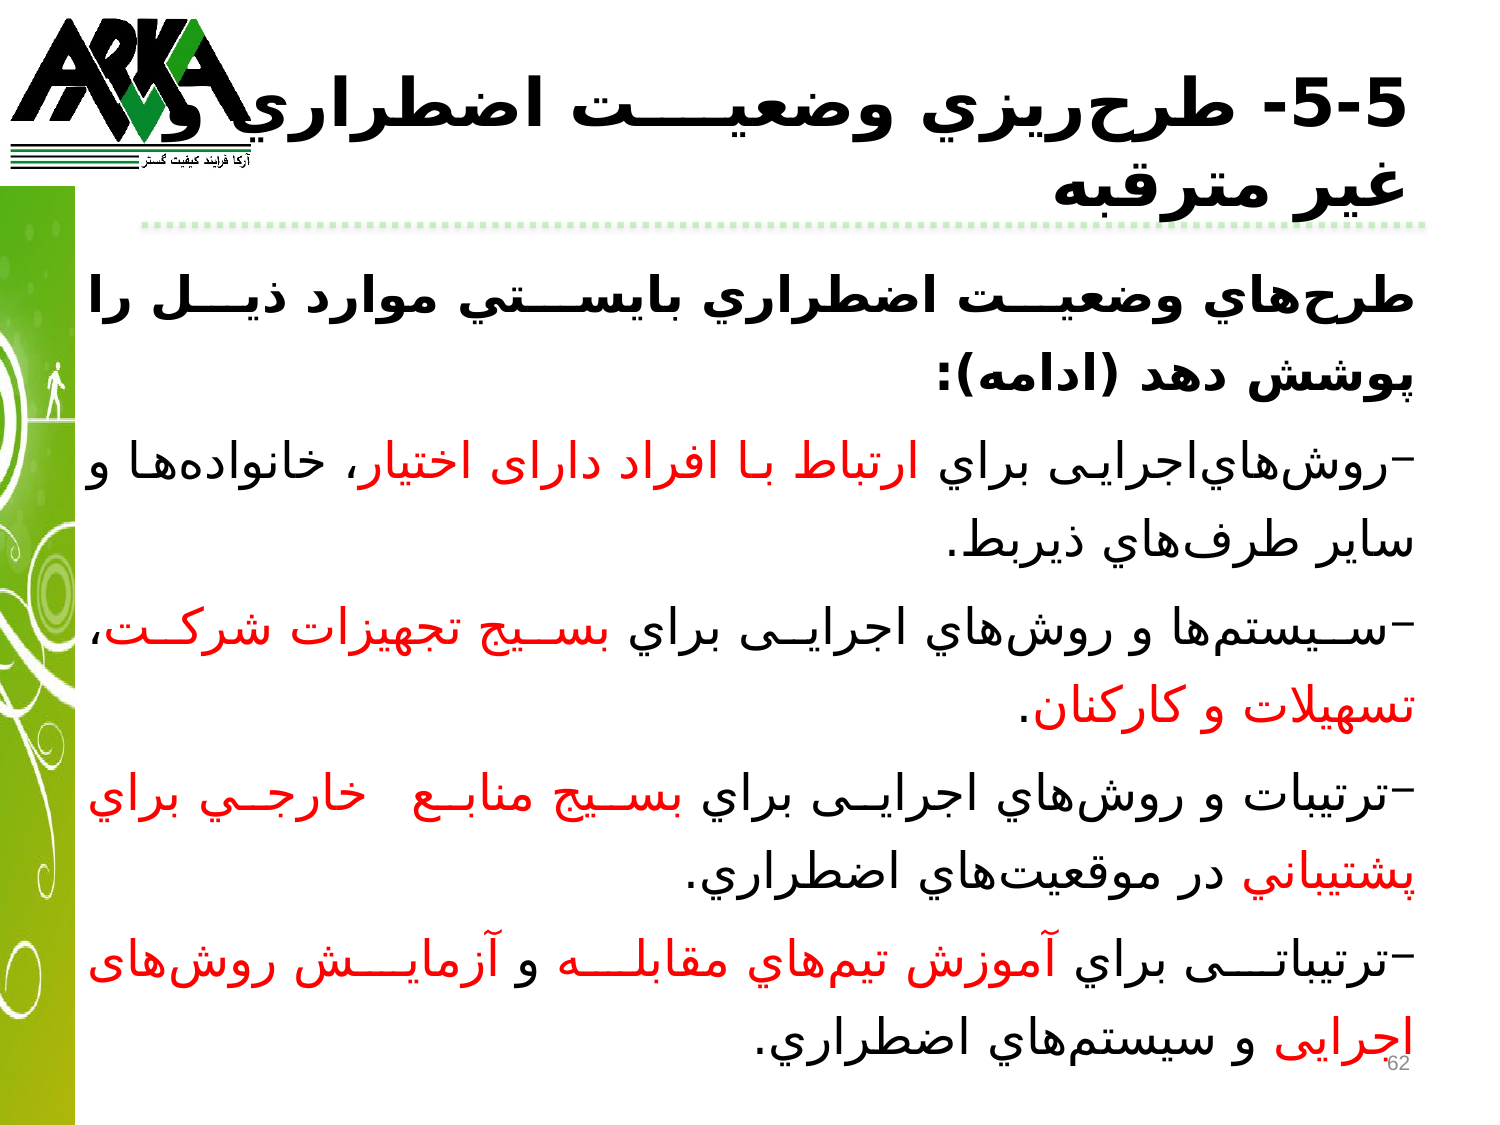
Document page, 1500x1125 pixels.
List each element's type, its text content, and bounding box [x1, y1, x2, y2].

slide_number 62 [1112, 1025, 1425, 1100]
text_box 5-5- طرح‌ريزي وضعيت اضطراري و غیر مترقبه [149, 45, 1425, 234]
text_box طرح‌هاي وضعيت اضطراري بايستي موارد ذيل را پوشش دهد (ادامه): روش‌هاي‌اجرایی براي ارتباط با افراد دارای اختیار، خانواده‌ها و ساير طرف‌هاي ذيربط. سیستم‌ها و روش‌‌هاي اجرایی براي بسيج تجهيزات شرکت، تسهيلات و كاركنان. ترتیبات و روش‌هاي اجرایی براي بسيج منابع خارجي براي پشتيباني در موقعيت‌هاي اضطراري. ترتیباتی براي آموزش تيم‌هاي مقابله و آزمایش روش‌های اجرایی و سيستم‌هاي اضطراري. [72, 237, 1432, 864]
picture [0, 0, 263, 1125]
